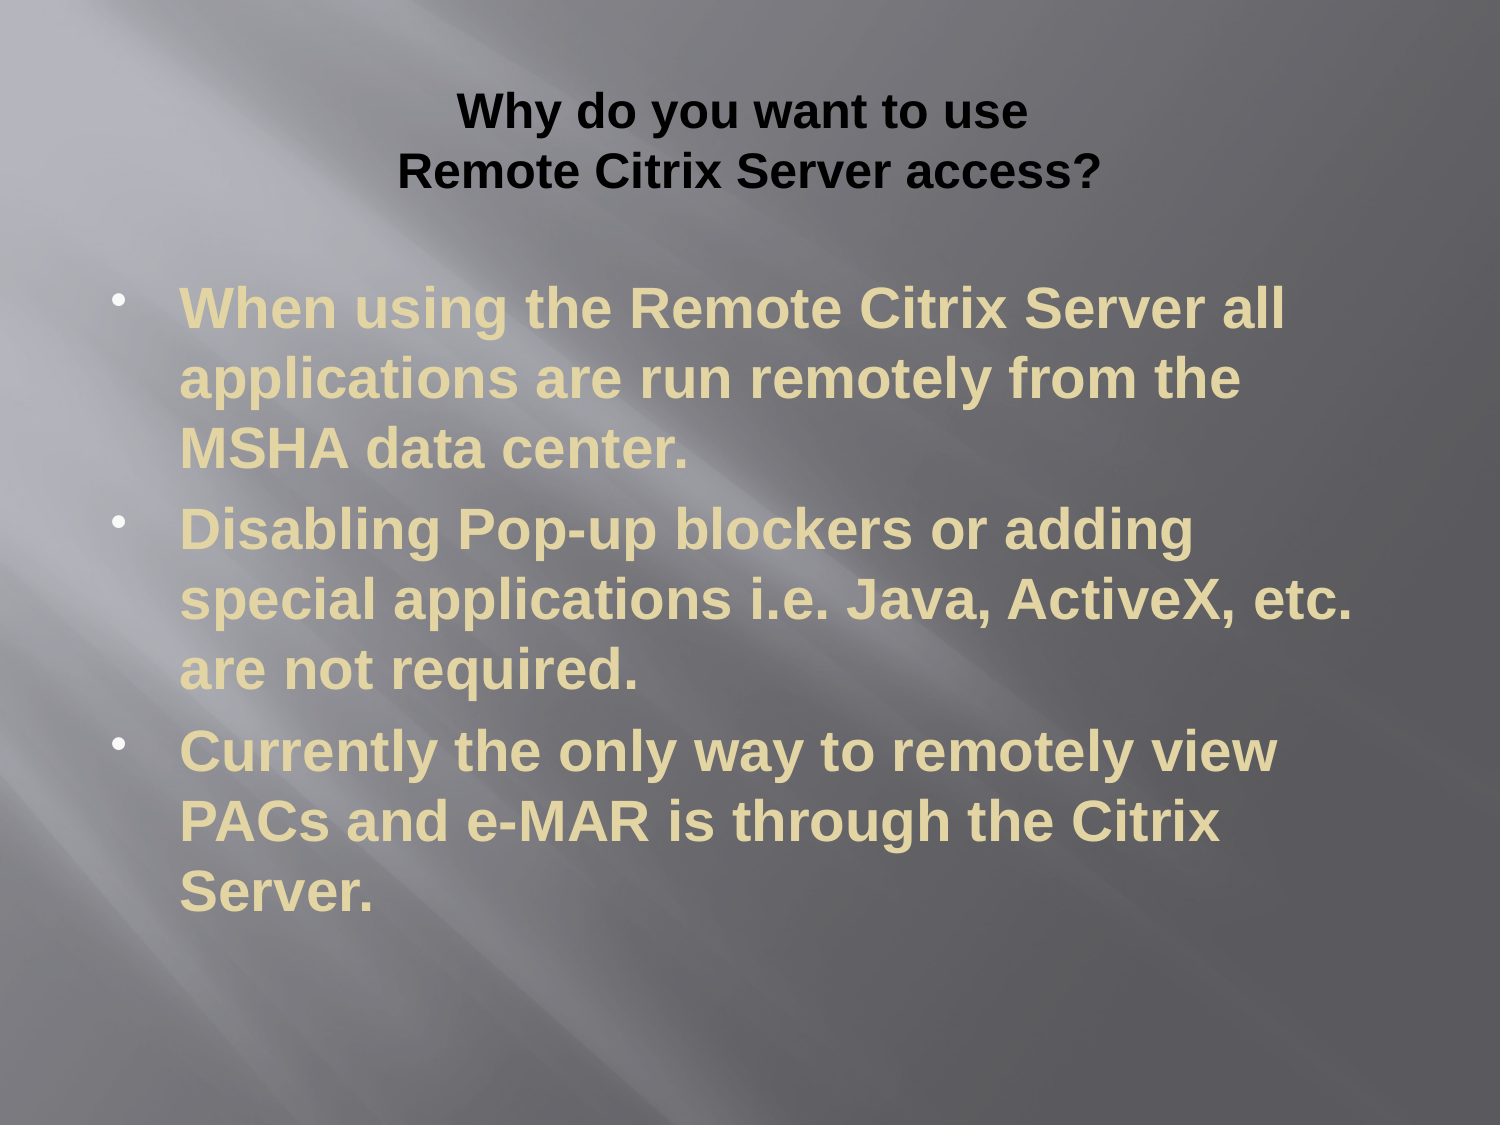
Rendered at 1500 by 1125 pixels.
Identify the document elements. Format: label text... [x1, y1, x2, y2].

list When using the Remote Citrix Server all applications are run remotely from the MSHA data center. Disabling Pop-up blockers or adding special applications i.e. Java, ActiveX, etc. are not required. Currently the only way to remotely view PACs and e-MAR is through the Citrix Server. [75, 262, 1425, 1035]
title Why do you want to use Remote Citrix Server access? [75, 45, 1425, 233]
